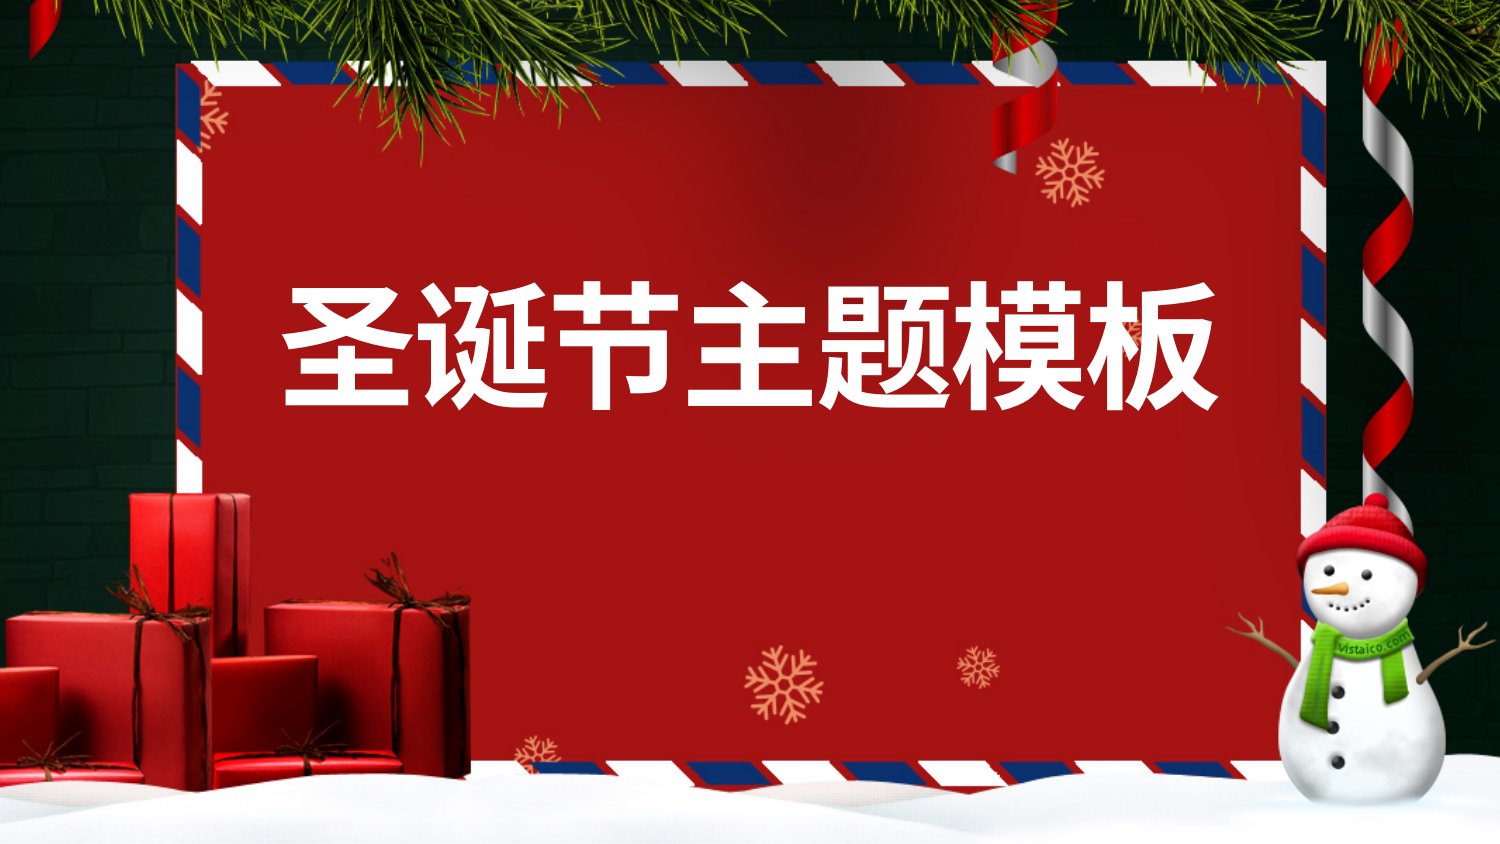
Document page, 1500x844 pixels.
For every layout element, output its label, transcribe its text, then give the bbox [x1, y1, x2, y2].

text_box 圣诞节主题模板 [203, 254, 1299, 434]
picture [0, 0, 1500, 844]
